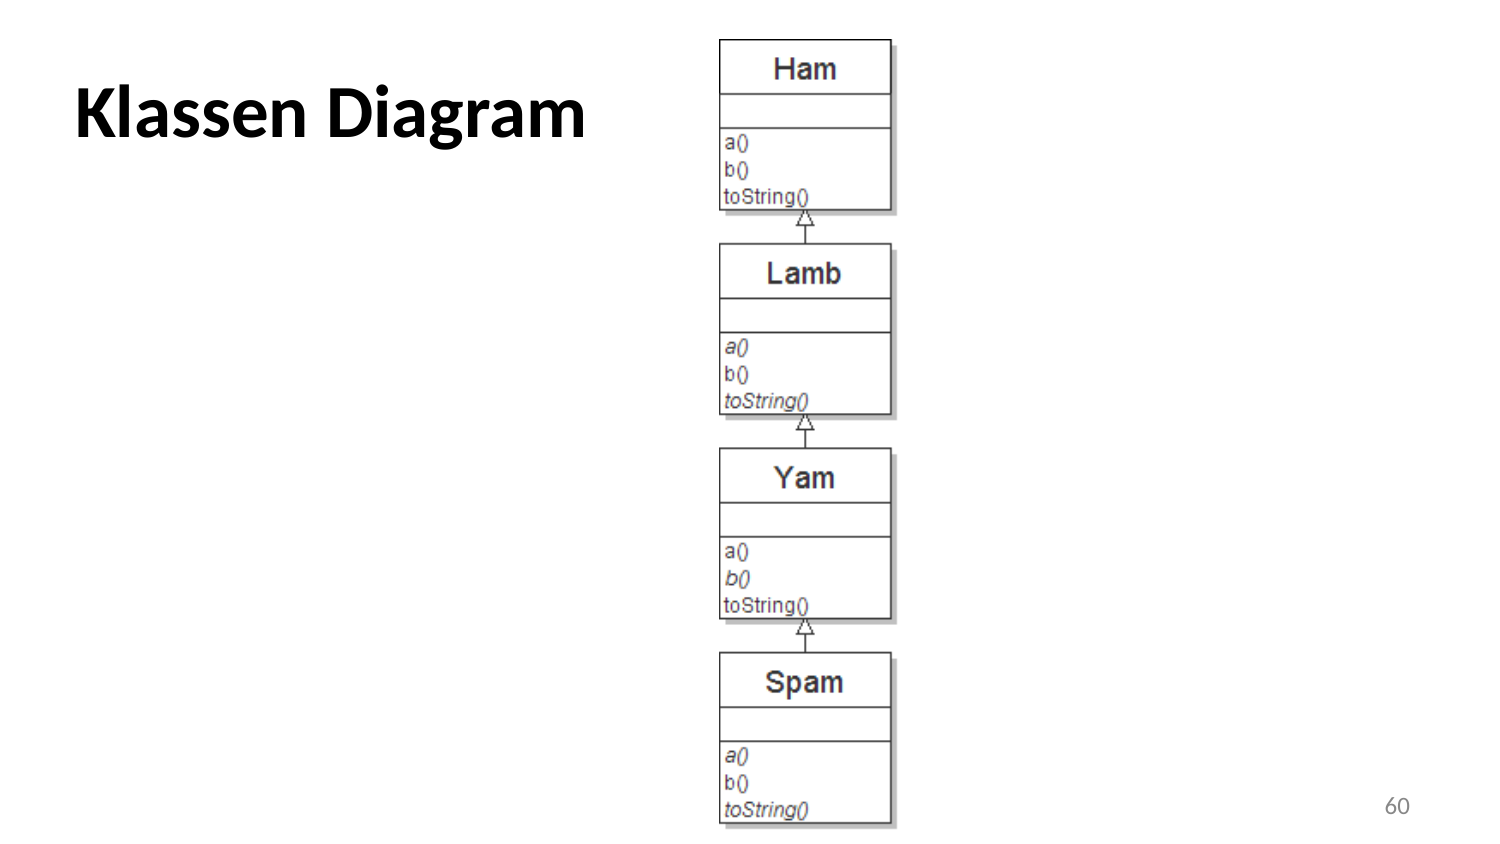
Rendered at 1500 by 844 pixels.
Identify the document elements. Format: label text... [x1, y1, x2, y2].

title Klassen Diagram [75, 33, 1425, 175]
slide_number ‹#› [1074, 782, 1425, 827]
picture [719, 39, 899, 831]
